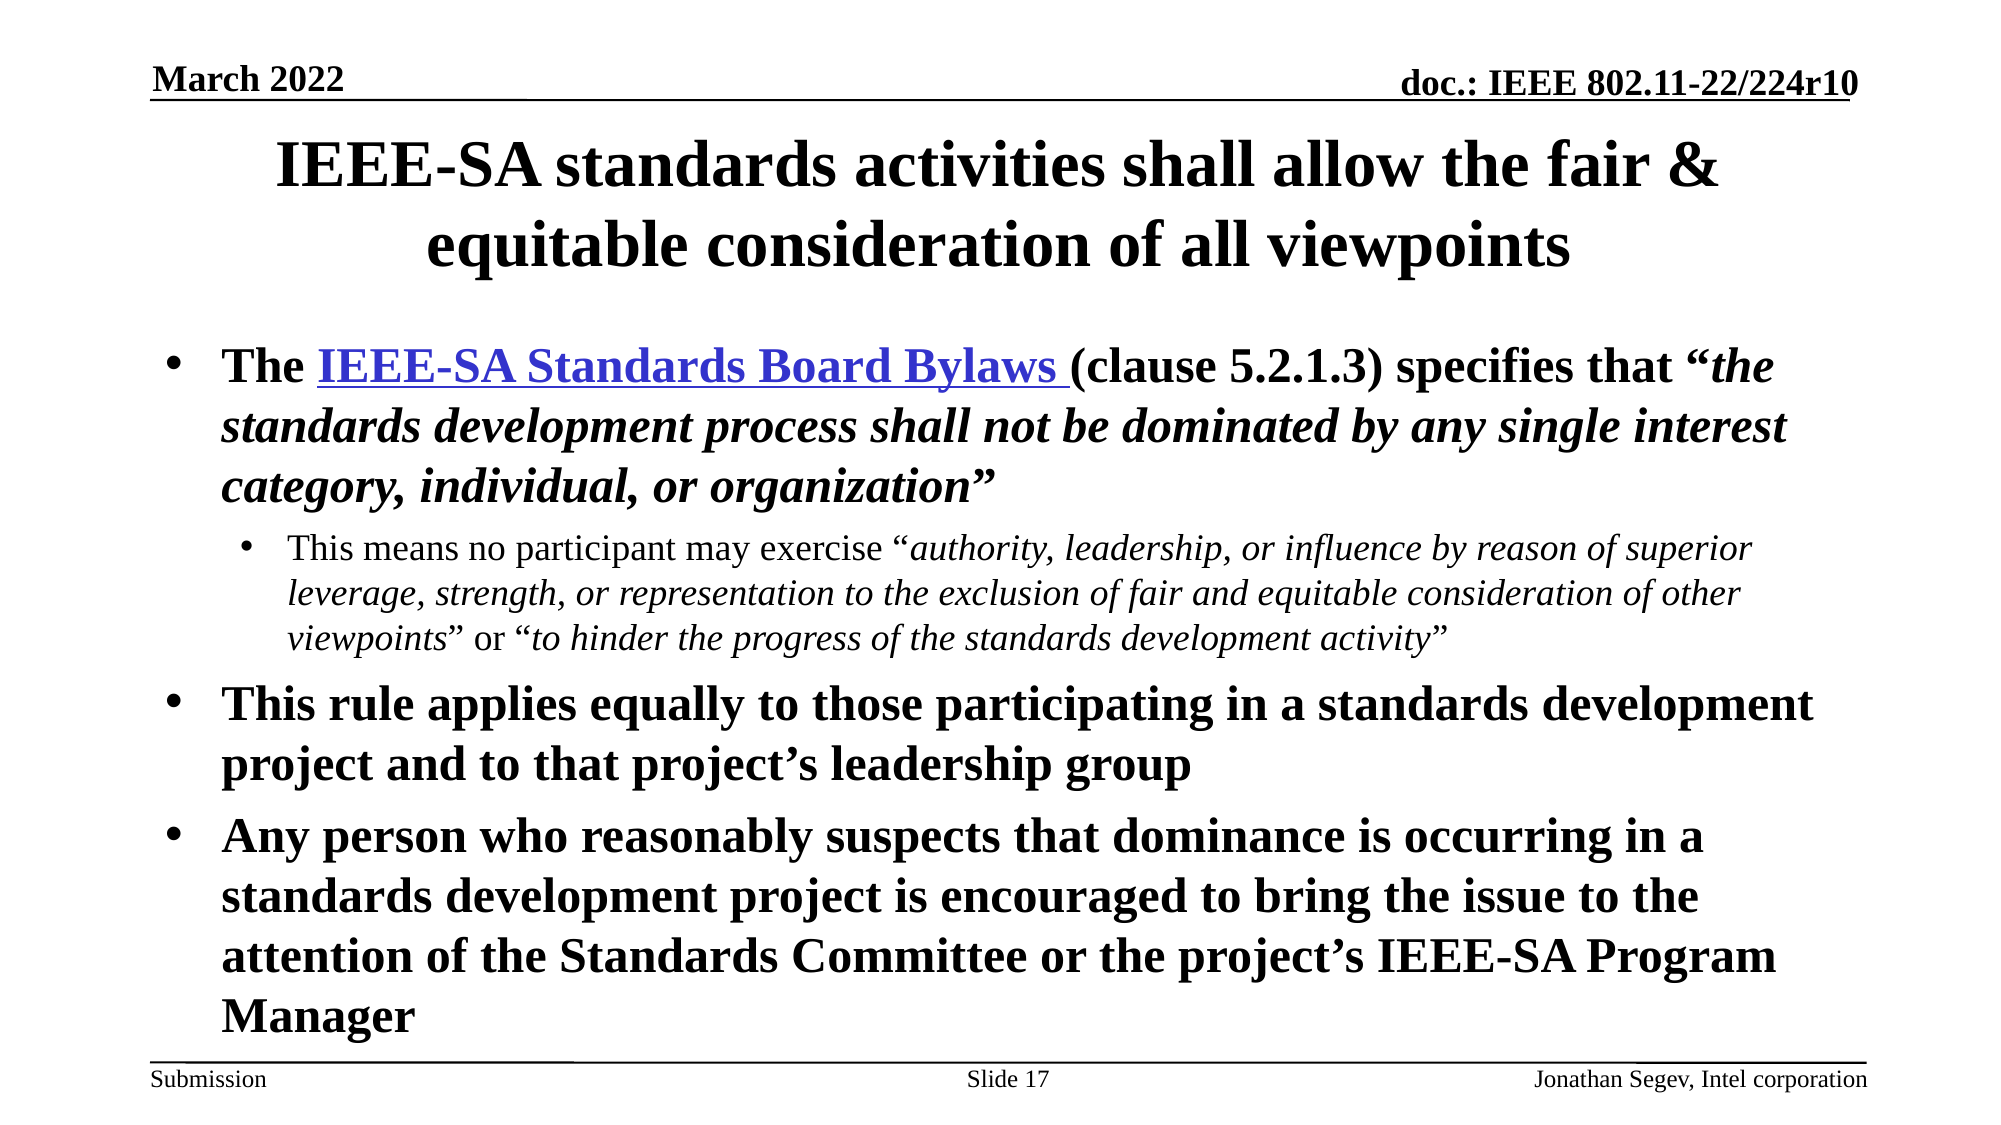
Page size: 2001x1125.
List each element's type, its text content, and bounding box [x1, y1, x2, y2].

footer Jonathan Segev, Intel corporation [1171, 1061, 1869, 1093]
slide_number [152, 54, 563, 100]
list The IEEE-SA Standards Board Bylaws (clause 5.2.1.3) specifies that “the standards development process shall not be dominated by any single interest category, individual, or organization” This means no participant may exercise “authority, leadership, or influence by reason of superior leverage, strength, or representation to the exclusion of fair and equitable consideration of other viewpoints” or “to hinder the progress of the standards development activity” This rule applies equally to those participating in a standards development project and to that project’s leadership group Any person who reasonably suspects that dominance is occurring in a standards development project is encouraged to bring the issue to the attention of the Standards Committee or the project’s IEEE-SA Program Manager [149, 324, 1850, 1000]
slide_number Slide 17 [950, 1061, 1067, 1123]
title IEEE-SA standards activities shall allow the fair & equitable consideration of all viewpoints [149, 112, 1850, 288]
